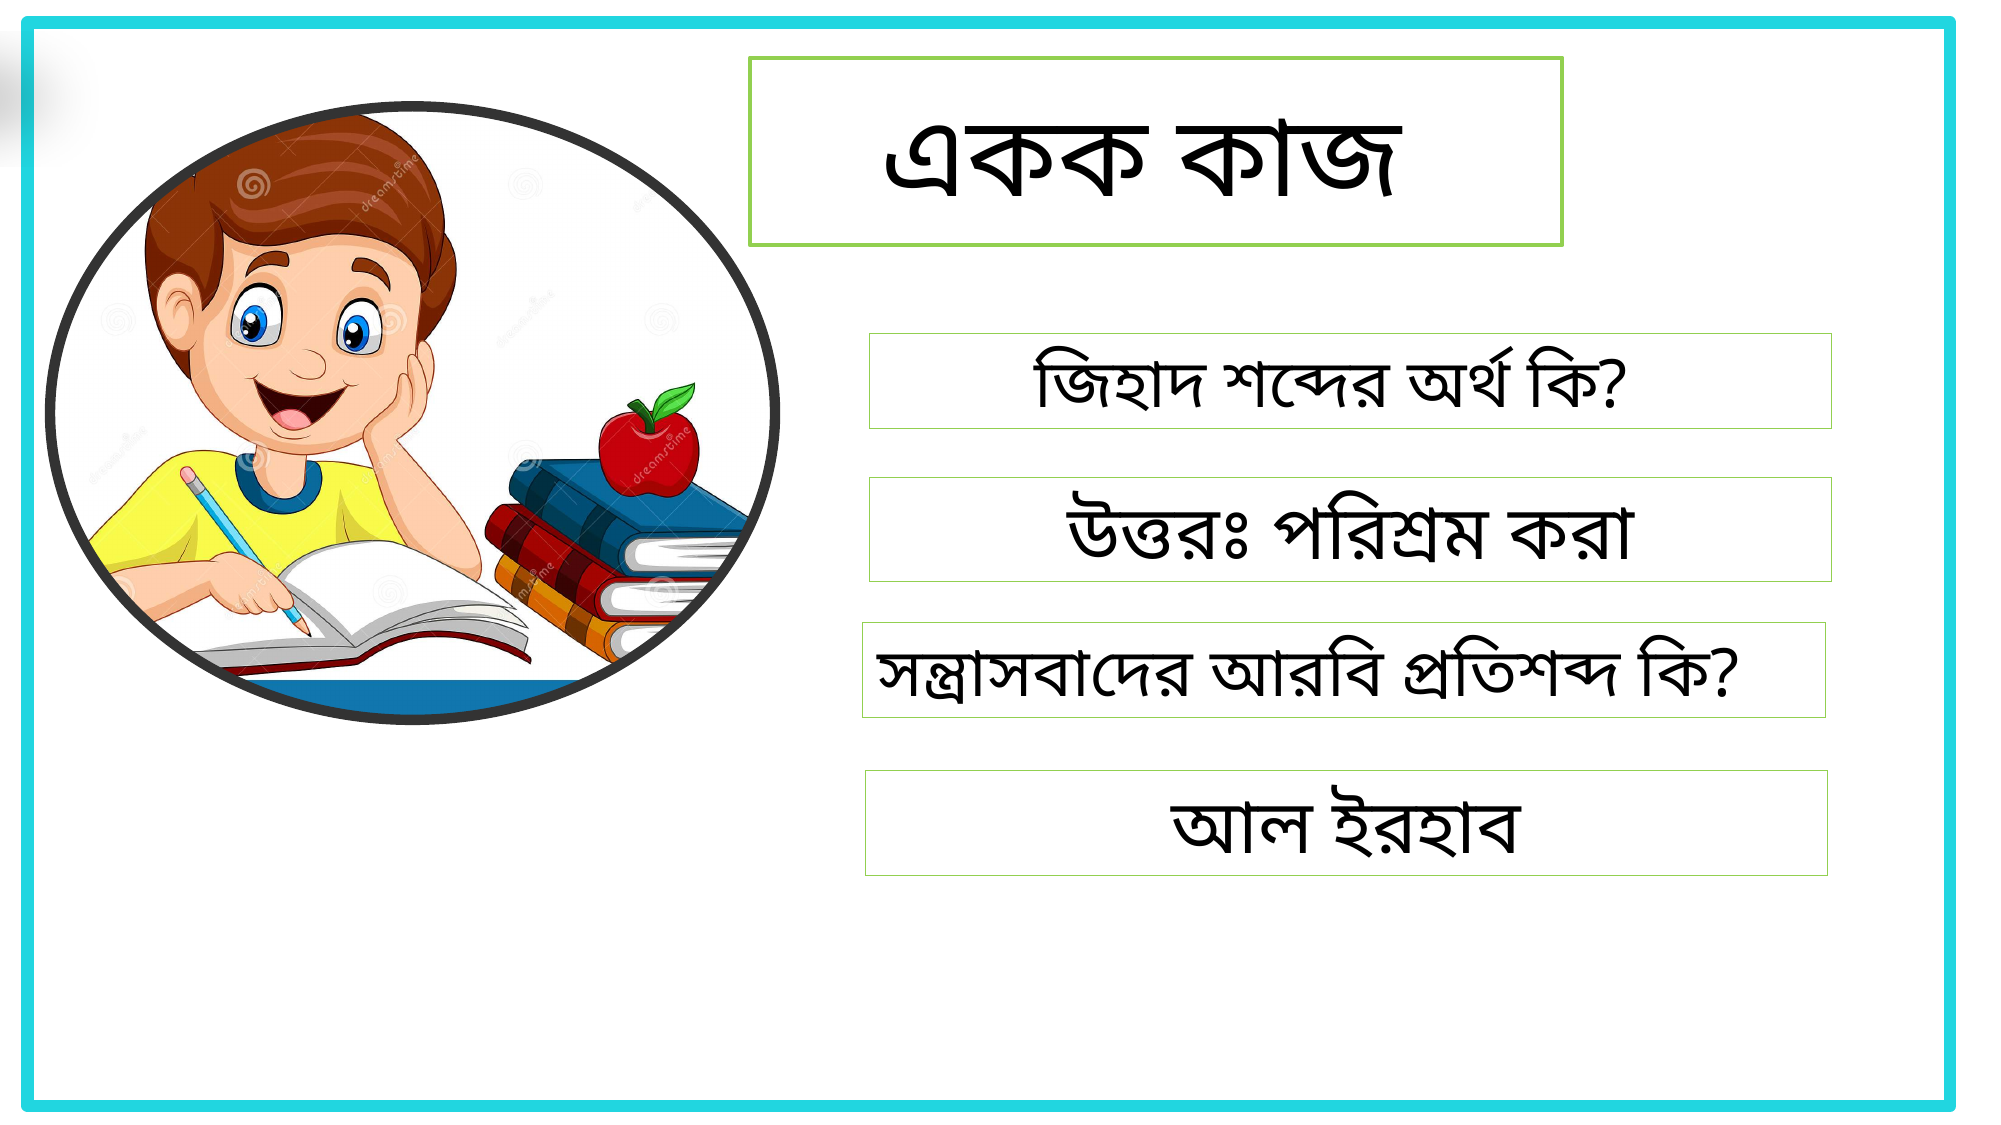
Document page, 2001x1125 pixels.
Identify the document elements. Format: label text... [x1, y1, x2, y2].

text_box সন্ত্রাসবাদের আরবি প্রতিশব্দ কি? [862, 622, 1826, 718]
text_box [26, 20, 1952, 1108]
text_box একক কাজ [748, 56, 1564, 247]
text_box আল ইরহাব [865, 770, 1828, 876]
picture [49, 106, 776, 721]
